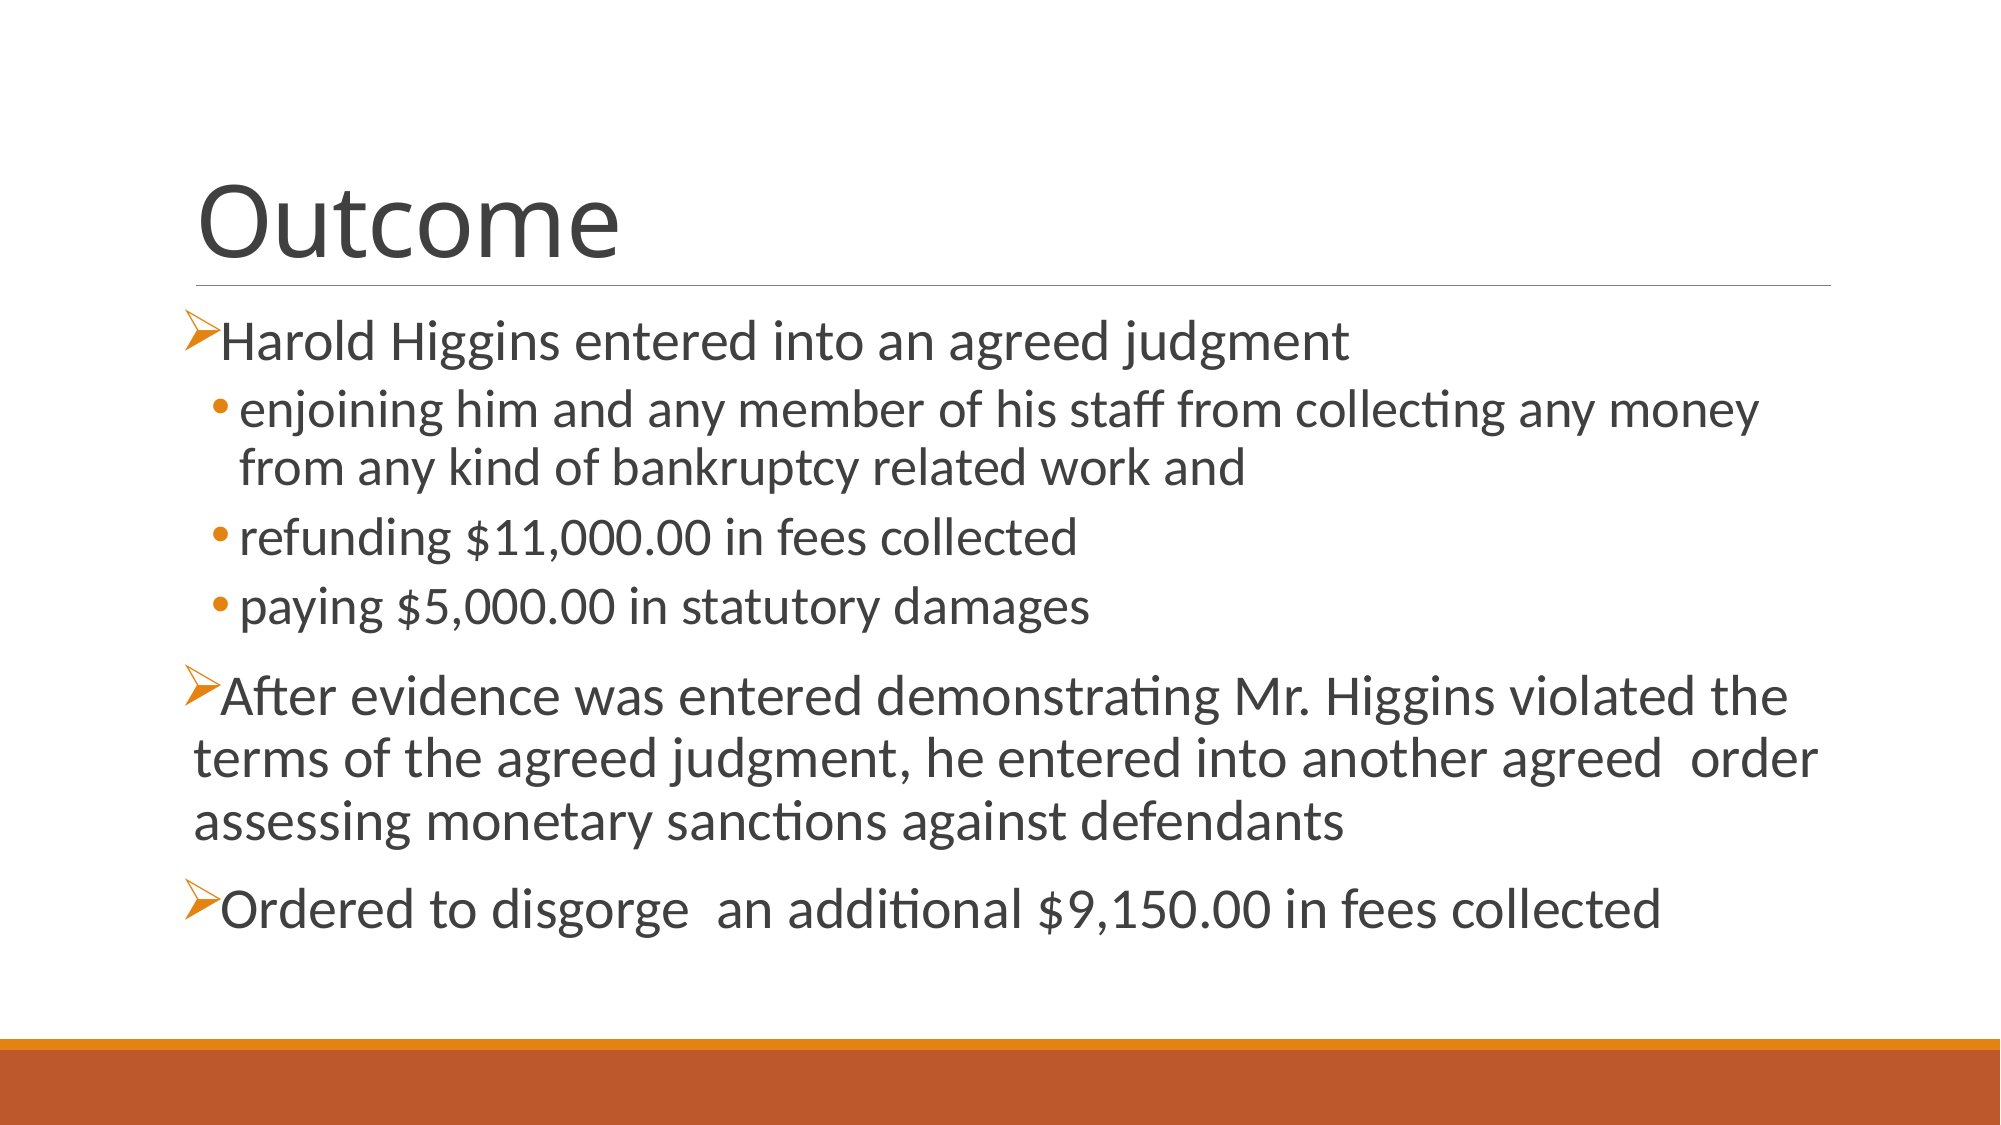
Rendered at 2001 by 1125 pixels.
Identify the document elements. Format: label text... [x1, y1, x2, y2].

title Outcome [180, 47, 1830, 285]
list Harold Higgins entered into an agreed judgment enjoining him and any member of his staff from collecting any money from any kind of bankruptcy related work and refunding $11,000.00 in fees collected paying $5,000.00 in statutory damages After evidence was entered demonstrating Mr. Higgins violated the terms of the agreed judgment, he entered into another agreed order assessing monetary sanctions against defendants Ordered to disgorge an additional $9,150.00 in fees collected [180, 302, 1830, 963]
